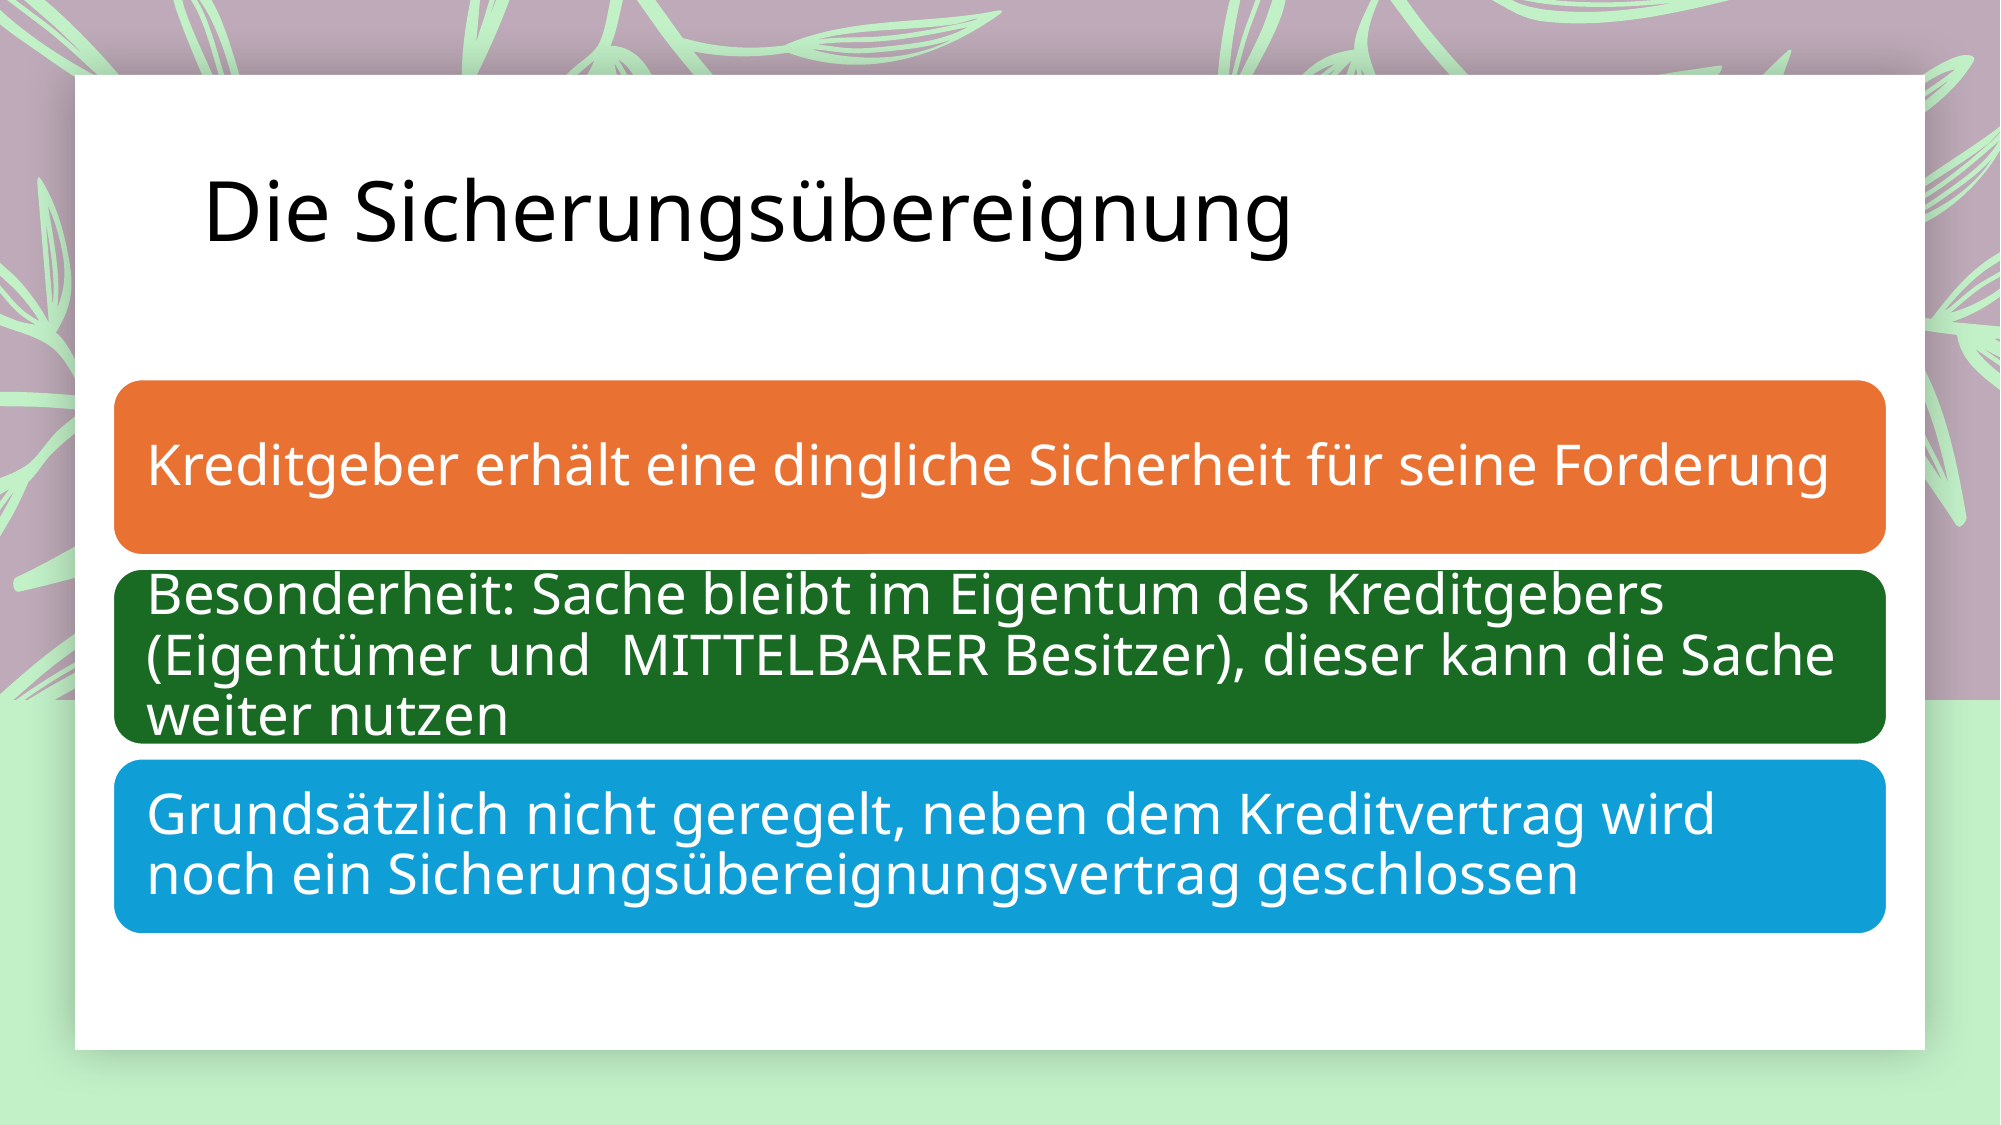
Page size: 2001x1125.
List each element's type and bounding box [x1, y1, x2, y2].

list [111, 350, 1888, 964]
text_box [0, 701, 2000, 1125]
text_box [73, 701, 1927, 1051]
text_box [0, 0, 2000, 701]
